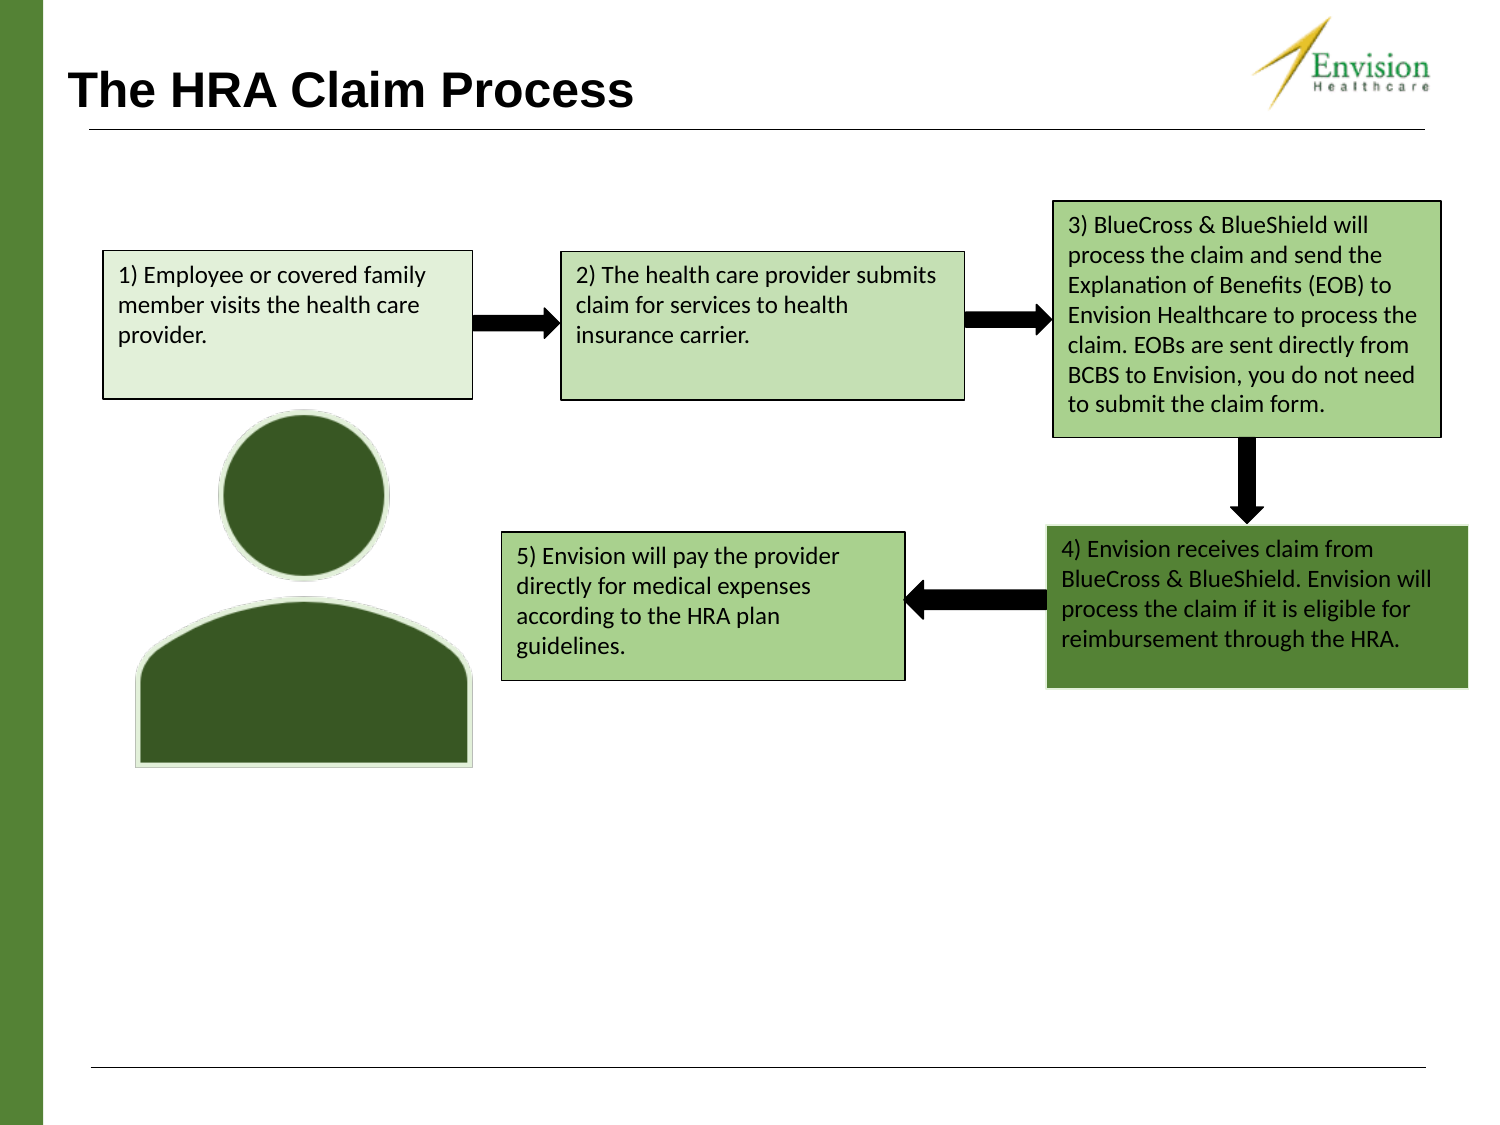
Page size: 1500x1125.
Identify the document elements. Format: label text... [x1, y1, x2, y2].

text_box [904, 580, 1047, 619]
text_box The HRA Claim Process [52, 24, 1089, 158]
text_box [0, 0, 44, 1125]
picture [1240, 8, 1466, 121]
text_box 5) Envision will pay the provider directly for medical expenses according to the HRA plan guidelines. [553, 532, 906, 681]
text_box [965, 304, 1052, 335]
text_box 4) Envision receives claim from BlueCross & BlueShield. Envision will process the claim if it is eligible for reimbursement through the HRA. [1046, 524, 1469, 690]
text_box 2) The health care provider submits claim for services to health insurance carrier. [560, 251, 965, 400]
text_box [1230, 437, 1264, 524]
text_box 3) BlueCross & BlueShield will process the claim and send the Explanation of Benefits (EOB) to Envision Healthcare to process the claim. EOBs are sent directly from BCBS to Envision, you do not need to submit the claim form. [1052, 200, 1442, 438]
picture [55, 340, 553, 838]
text_box 1) Employee or covered family member visits the health care provider. [102, 250, 473, 340]
text_box [473, 308, 560, 339]
